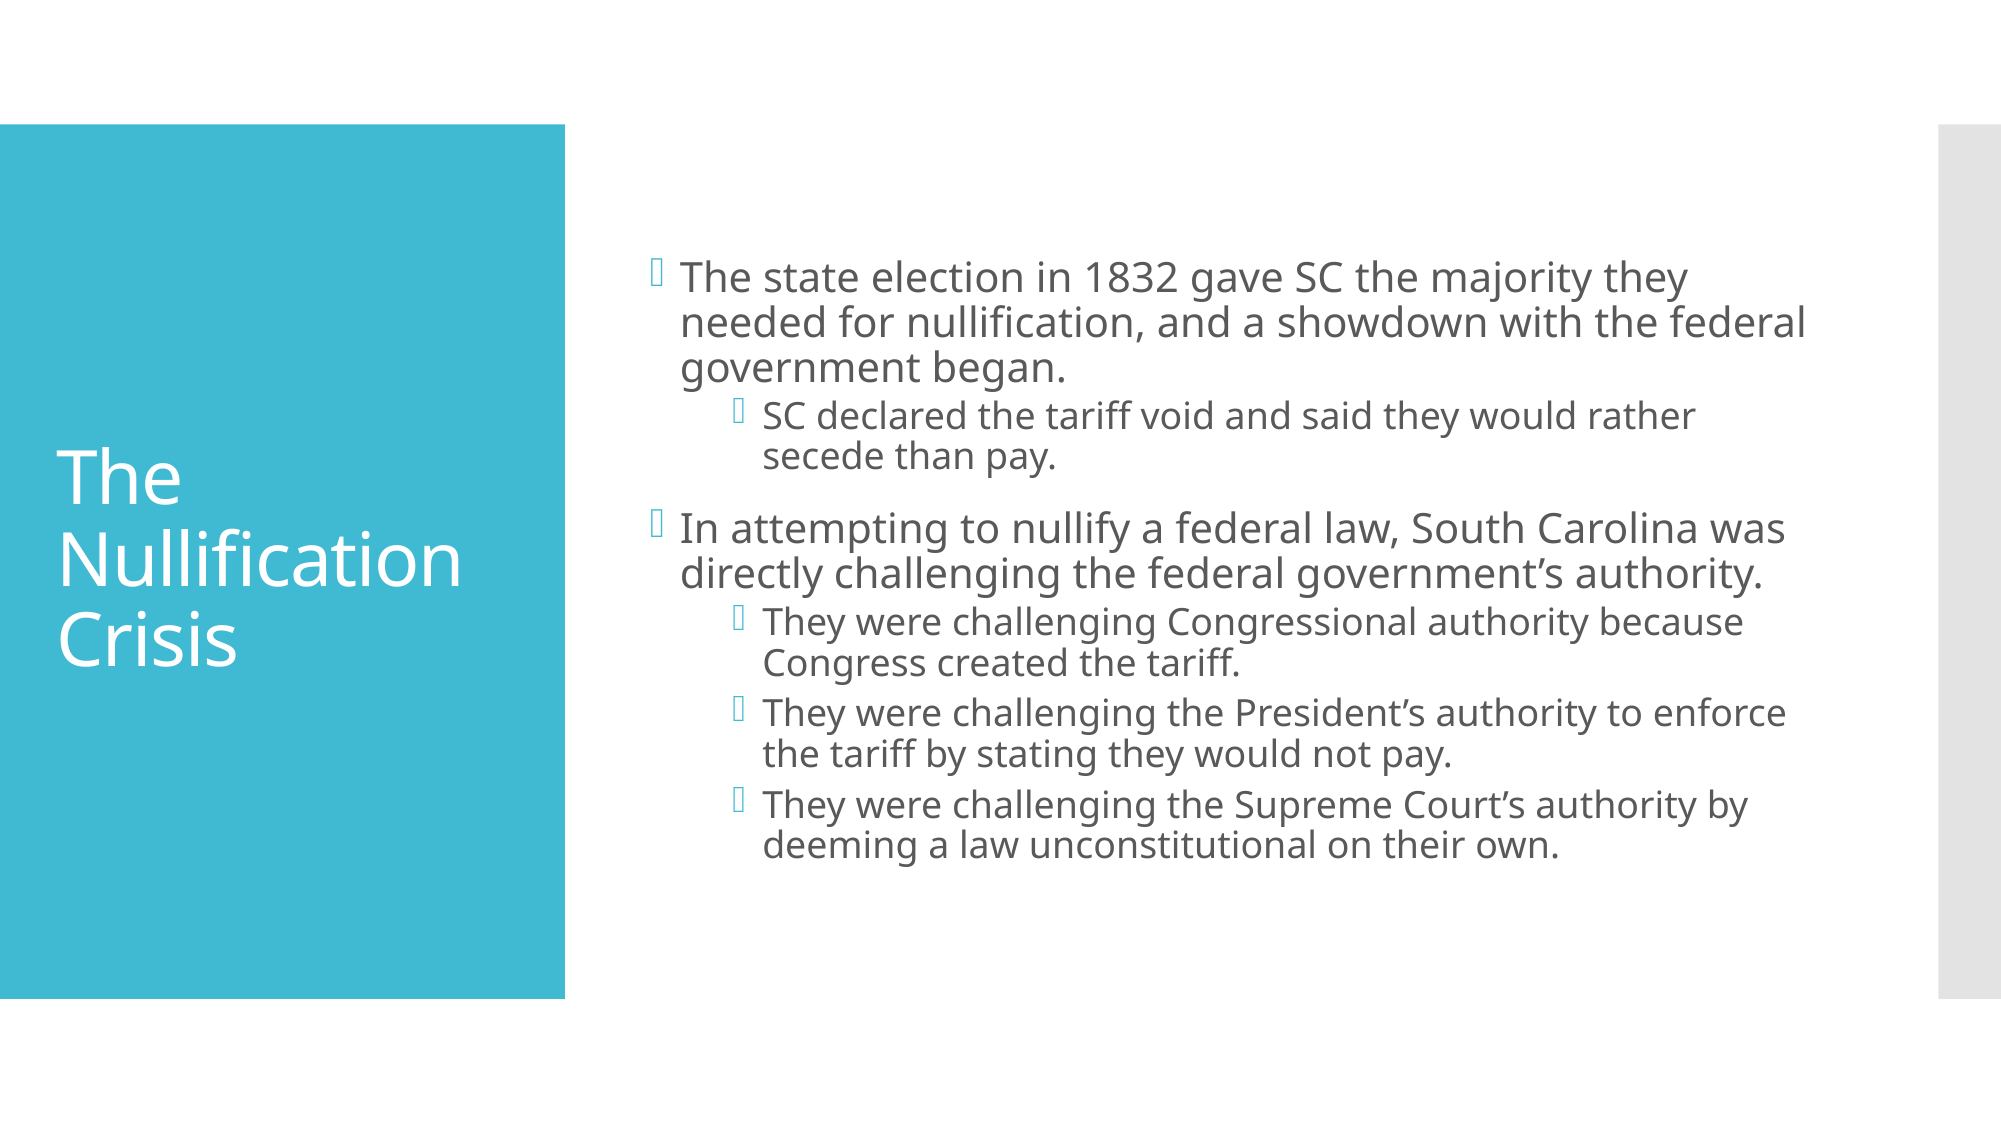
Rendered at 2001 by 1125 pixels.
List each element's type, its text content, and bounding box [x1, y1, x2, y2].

list The state election in 1832 gave SC the majority they needed for nullification, and a showdown with the federal government began. SC declared the tariff void and said they would rather secede than pay. In attempting to nullify a federal law, South Carolina was directly challenging the federal government’s authority. They were challenging Congressional authority because Congress created the tariff. They were challenging the President’s authority to enforce the tariff by stating they would not pay. They were challenging the Supreme Court’s authority by deeming a law unconstitutional on their own. [634, 141, 1835, 982]
title The Nullification Crisis [41, 184, 525, 940]
